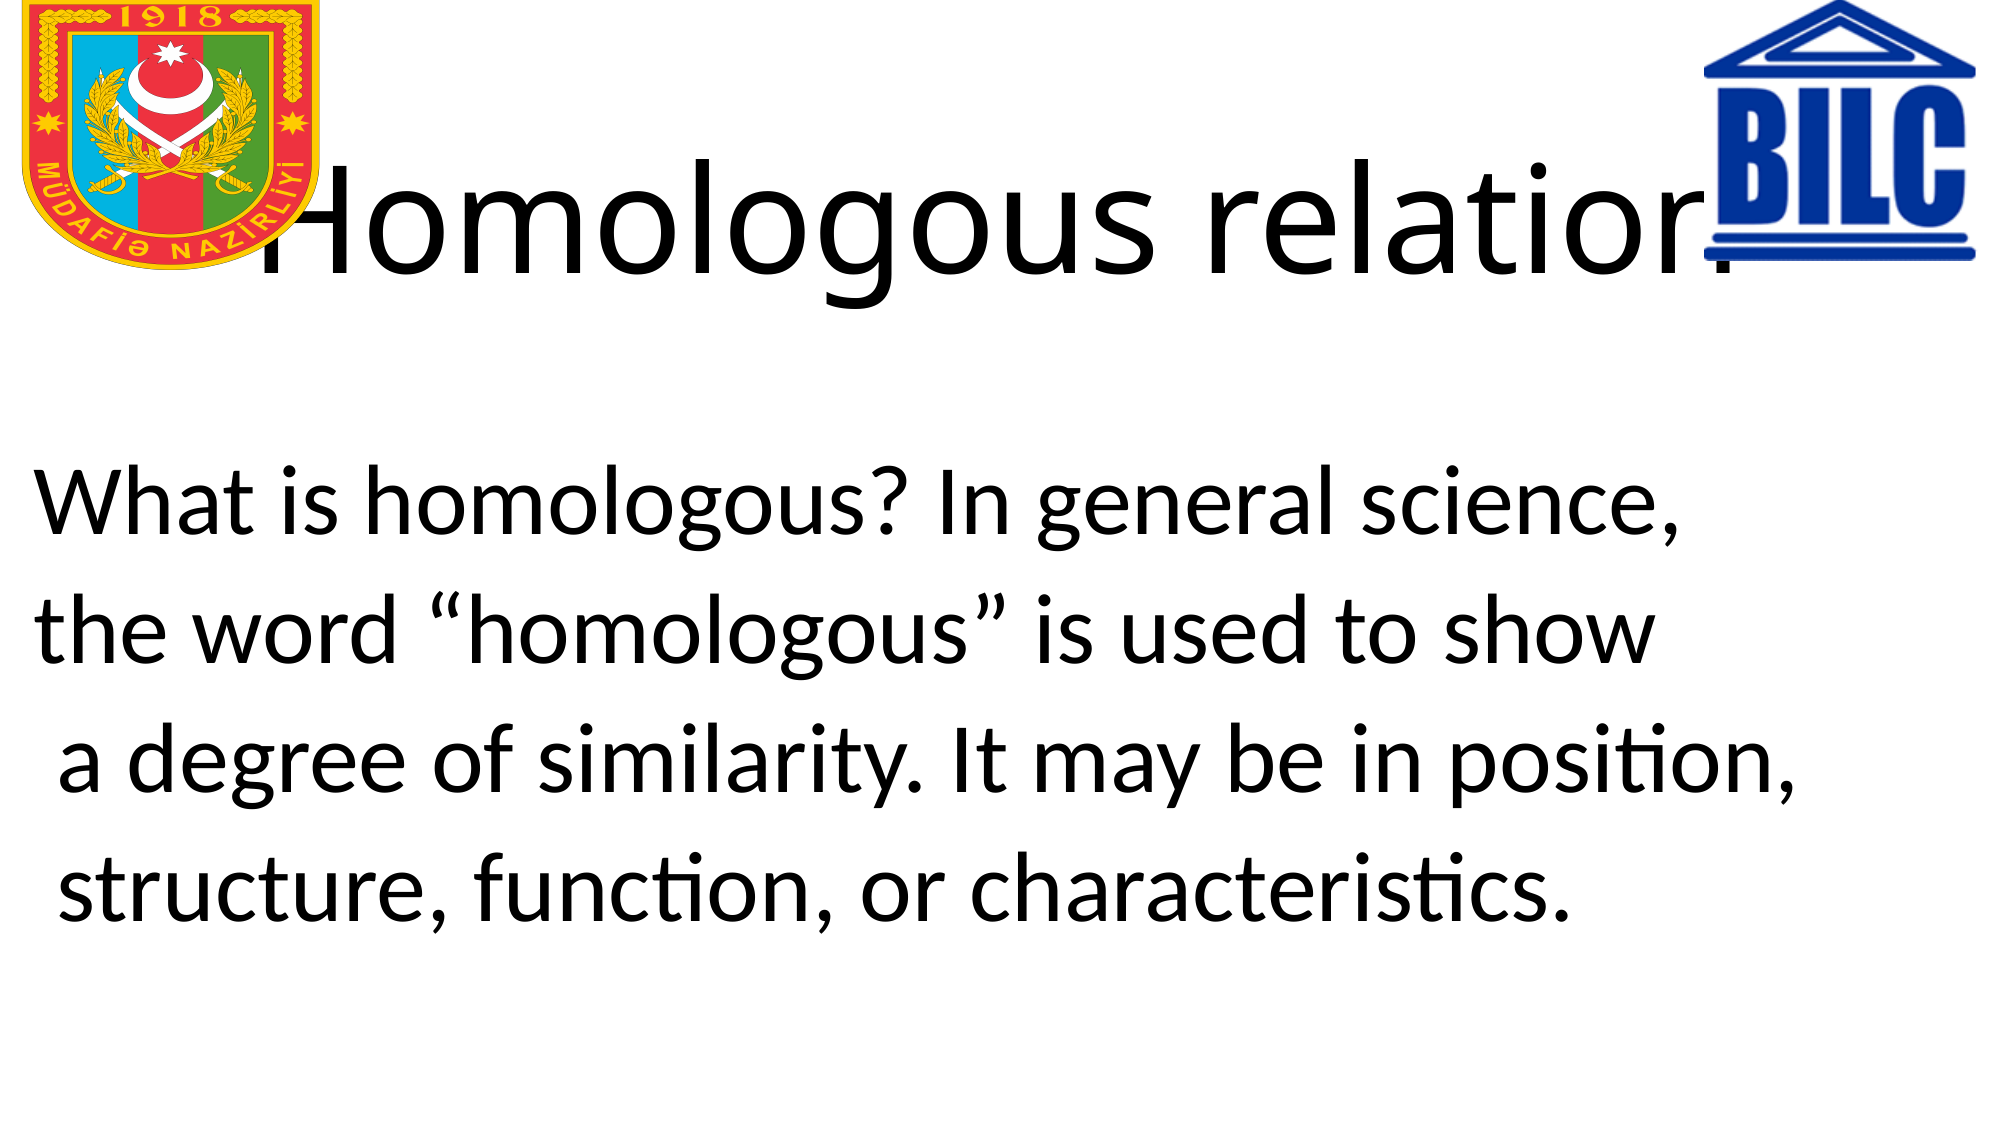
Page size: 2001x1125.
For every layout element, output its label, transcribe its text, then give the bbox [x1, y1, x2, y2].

picture [1704, 0, 1979, 261]
subtitle What is homologous? In general science, the word “homologous” is used to show a degree of similarity. It may be in position, structure, function, or characteristics. [18, 300, 2000, 1105]
title Homologous relation [31, 0, 1963, 300]
picture [18, 0, 323, 270]
